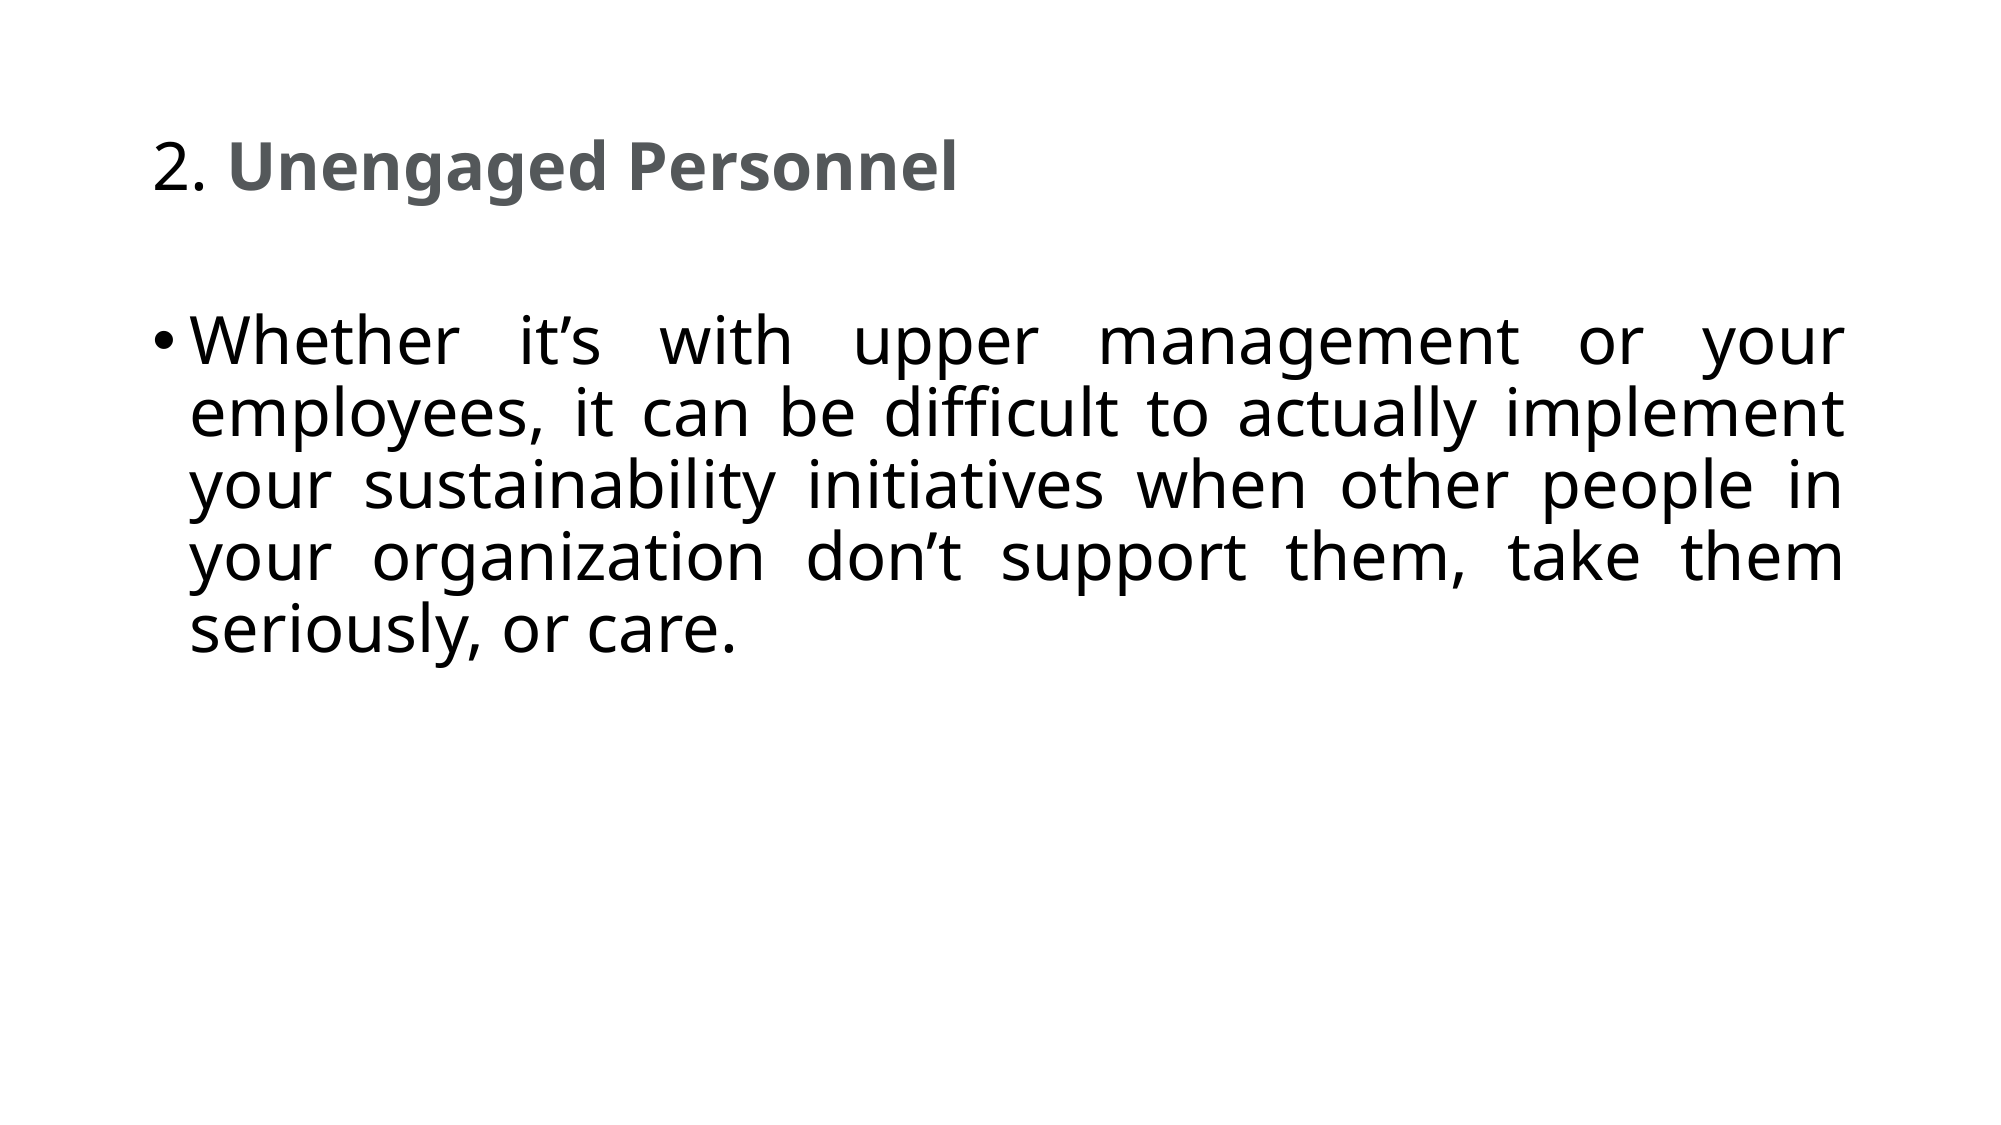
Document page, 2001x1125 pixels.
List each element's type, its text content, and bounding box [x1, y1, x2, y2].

title 2. Unengaged Personnel [137, 59, 1863, 278]
list Whether it’s with upper management or your employees, it can be difficult to actually implement your sustainability initiatives when other people in your organization don’t support them, take them seriously, or care. [137, 299, 1863, 1014]
